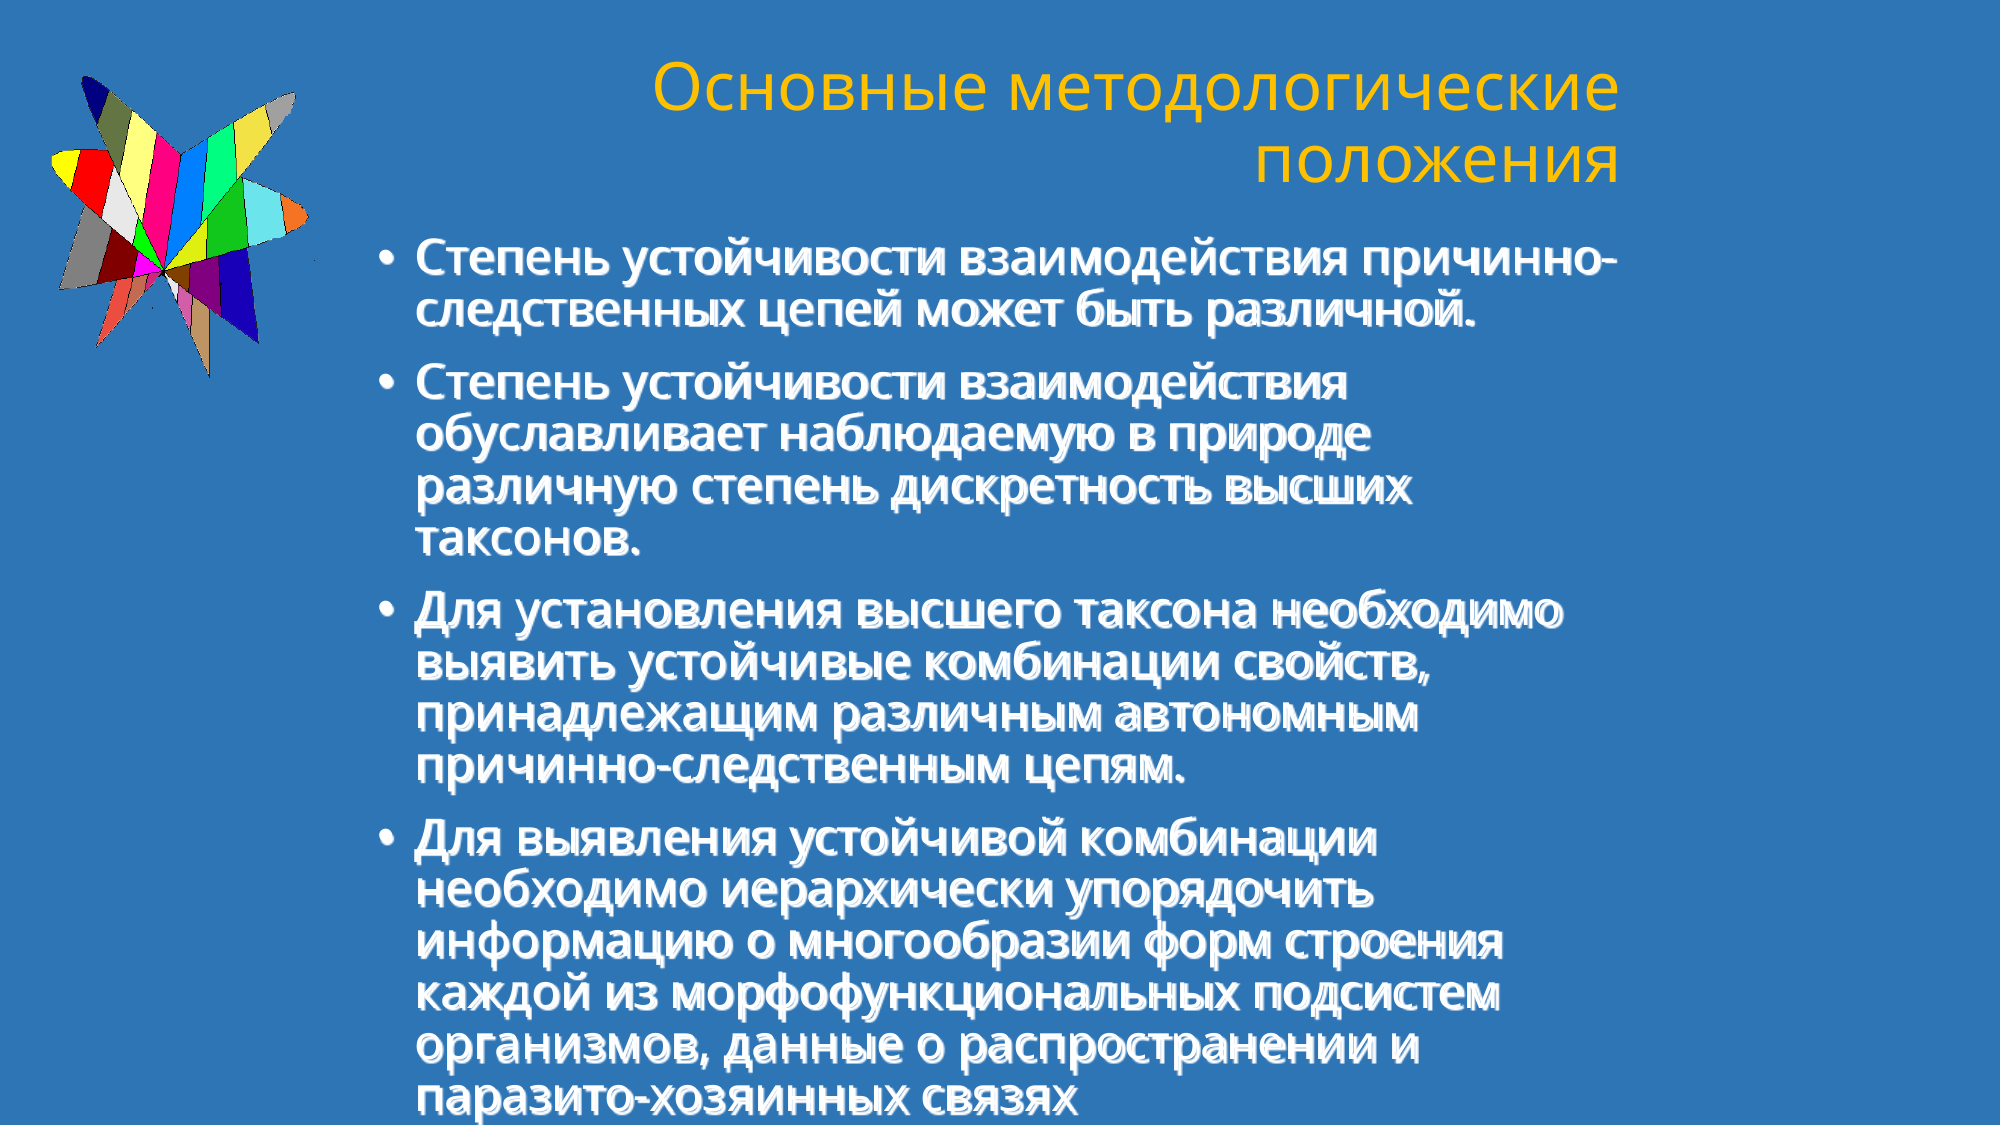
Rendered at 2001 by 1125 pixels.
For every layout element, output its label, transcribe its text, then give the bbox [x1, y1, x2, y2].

list Степень устойчивости взаимодействия причинно-следственных цепей может быть различной. Степень устойчивости взаимодействия обуславливает наблюдаемую в природе различную степень дискретность высших таксонов. Для установления высшего таксона необходимо выявить устойчивые комбинации свойств, принадлежащим различным автономным причинно-следственным цепям. Для выявления устойчивой комбинации необходимо иерархически упорядочить информацию о многообразии форм строения каждой из морфофункциональных подсистем организмов, данные о распространении и паразито-хозяинных связях [362, 224, 1638, 1025]
picture [21, 23, 366, 410]
title Основные методологические положения [366, 62, 1638, 188]
